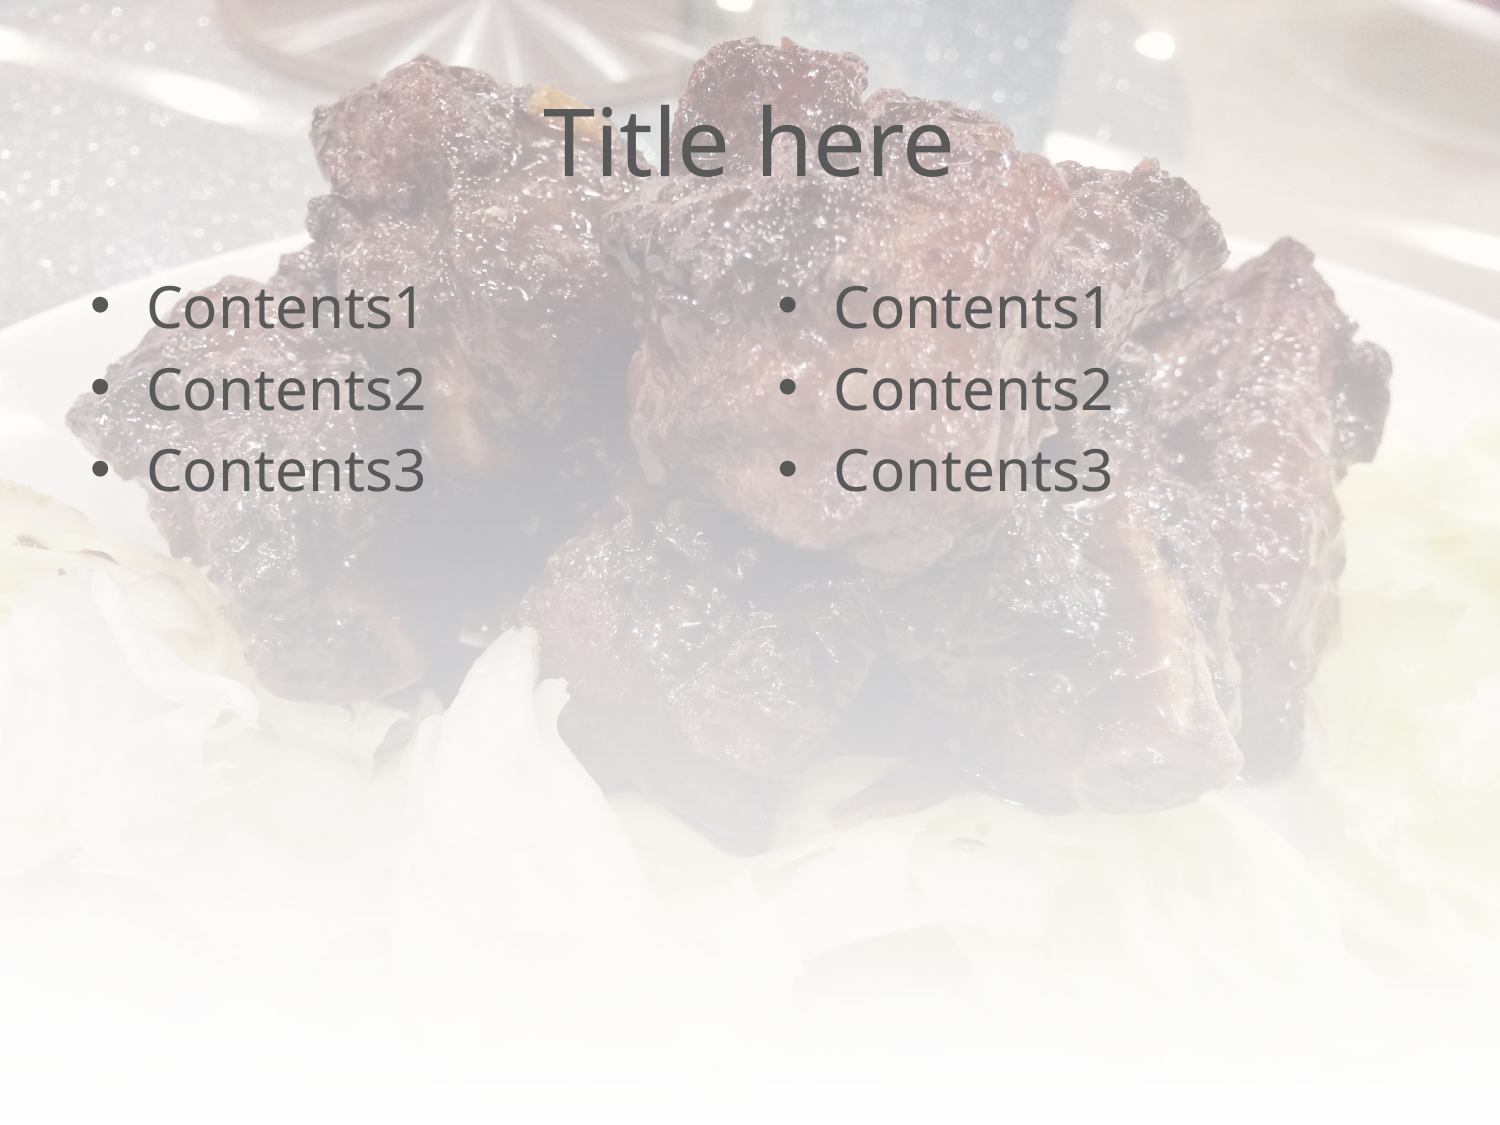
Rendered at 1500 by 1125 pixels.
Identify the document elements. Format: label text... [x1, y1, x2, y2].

text_box [0, 0, 1500, 1125]
title Title here [75, 45, 1425, 233]
list Contents1 Contents2 Contents3 [75, 262, 738, 1005]
list Contents1 Contents2 Contents3 [762, 262, 1425, 1005]
